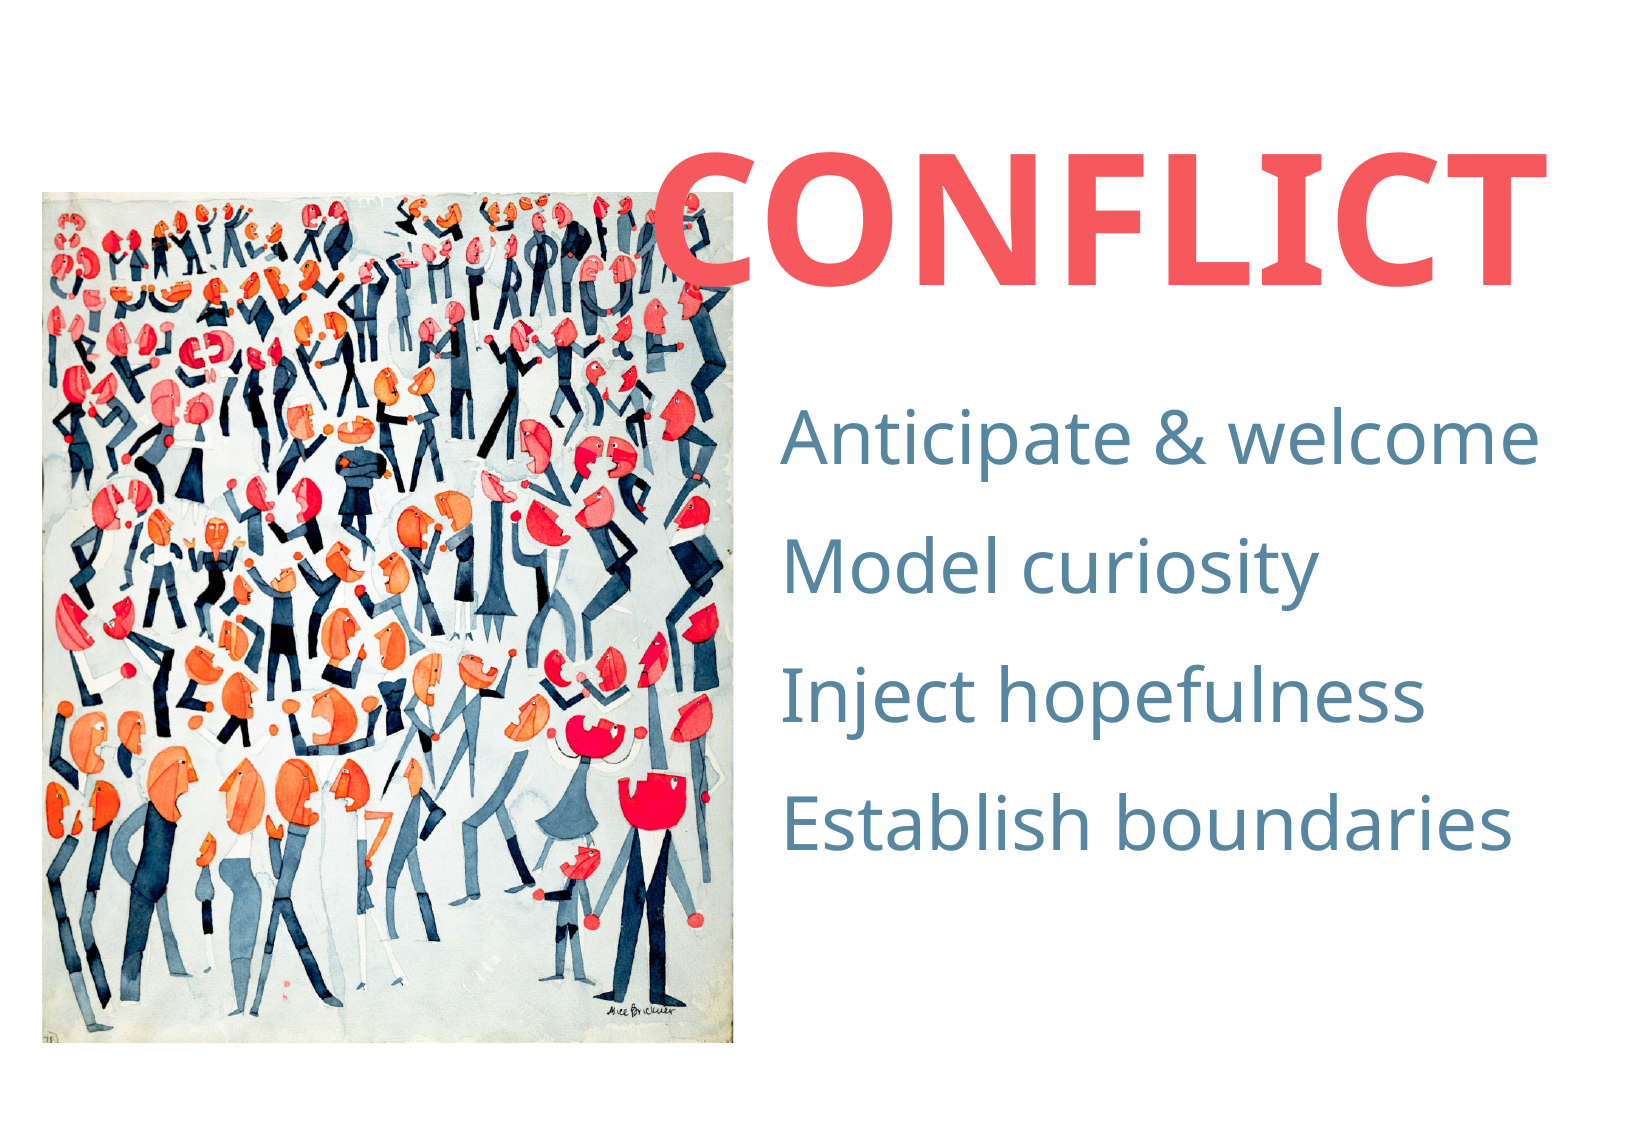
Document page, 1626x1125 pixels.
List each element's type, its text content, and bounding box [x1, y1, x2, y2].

text_box Model curiosity [765, 511, 1563, 616]
text_box Anticipate & welcome [765, 382, 1563, 487]
text_box Establish boundaries [765, 768, 1563, 874]
picture [33, 174, 742, 1060]
text_box CONFLICT [629, 94, 1625, 330]
text_box Inject hopefulness [765, 640, 1563, 746]
